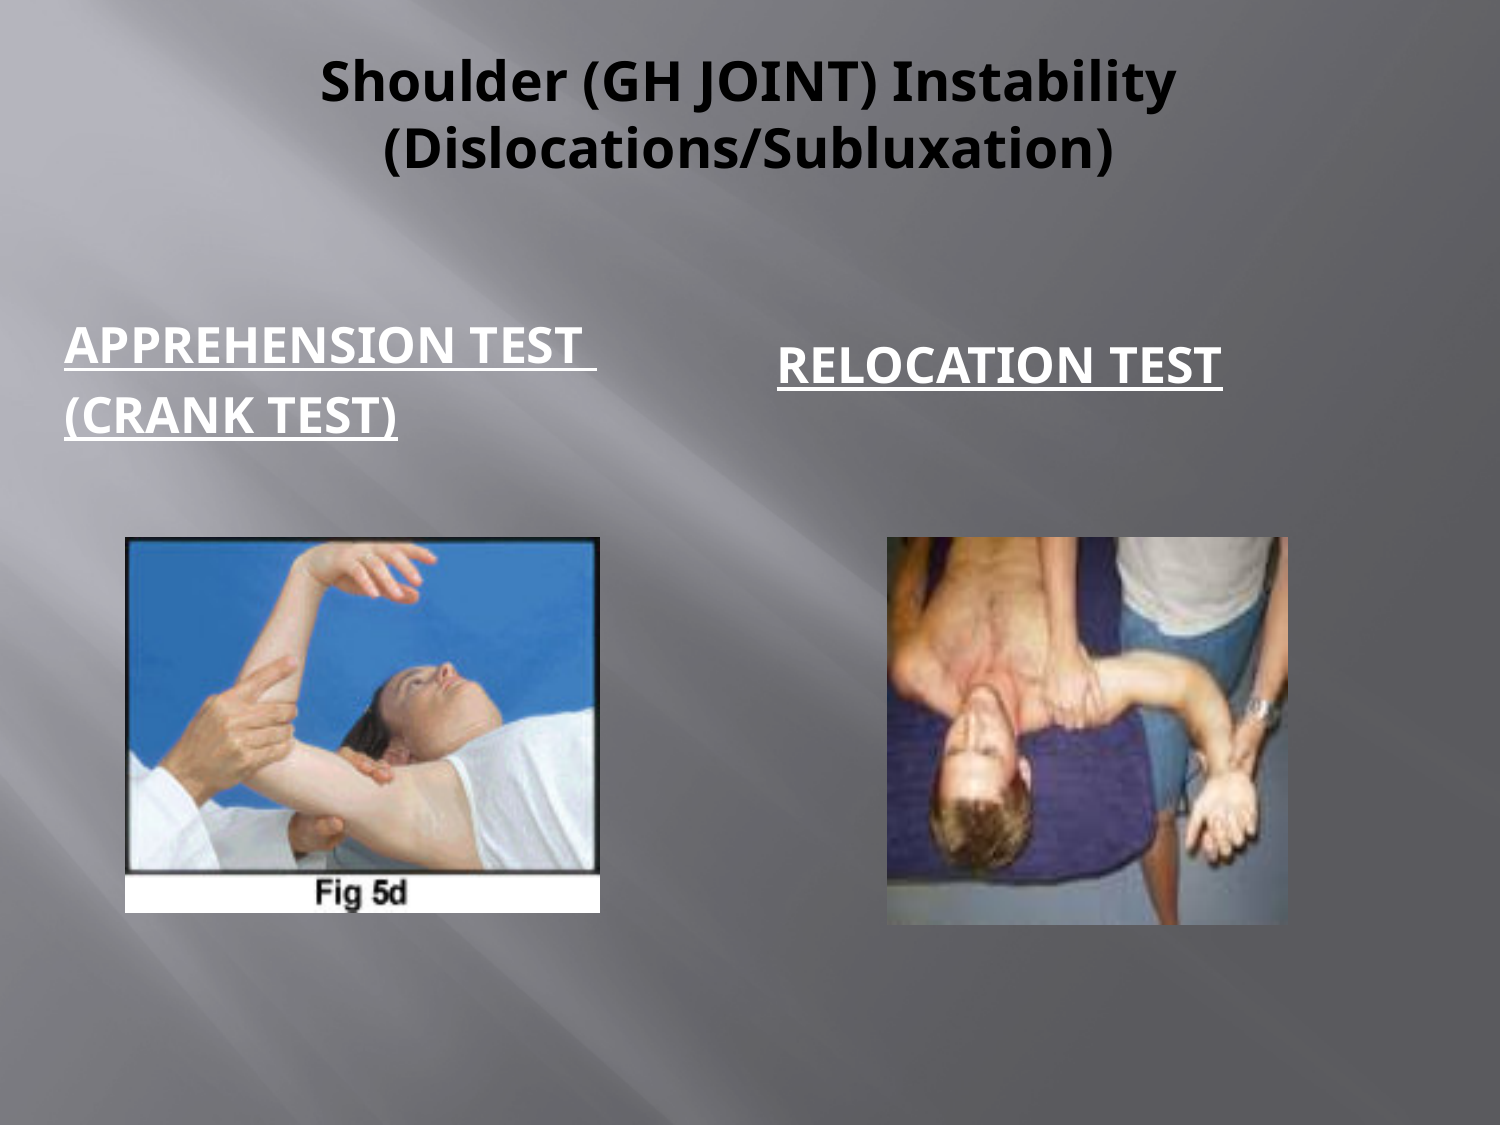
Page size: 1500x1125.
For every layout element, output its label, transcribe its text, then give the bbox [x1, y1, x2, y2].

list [124, 537, 601, 913]
list Relocation Test [761, 251, 1425, 475]
title Shoulder (GH JOINT) Instability (Dislocations/Subluxation) [49, 37, 1450, 188]
list Apprehension Test (Crank Test) [49, 224, 713, 463]
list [887, 537, 1288, 926]
